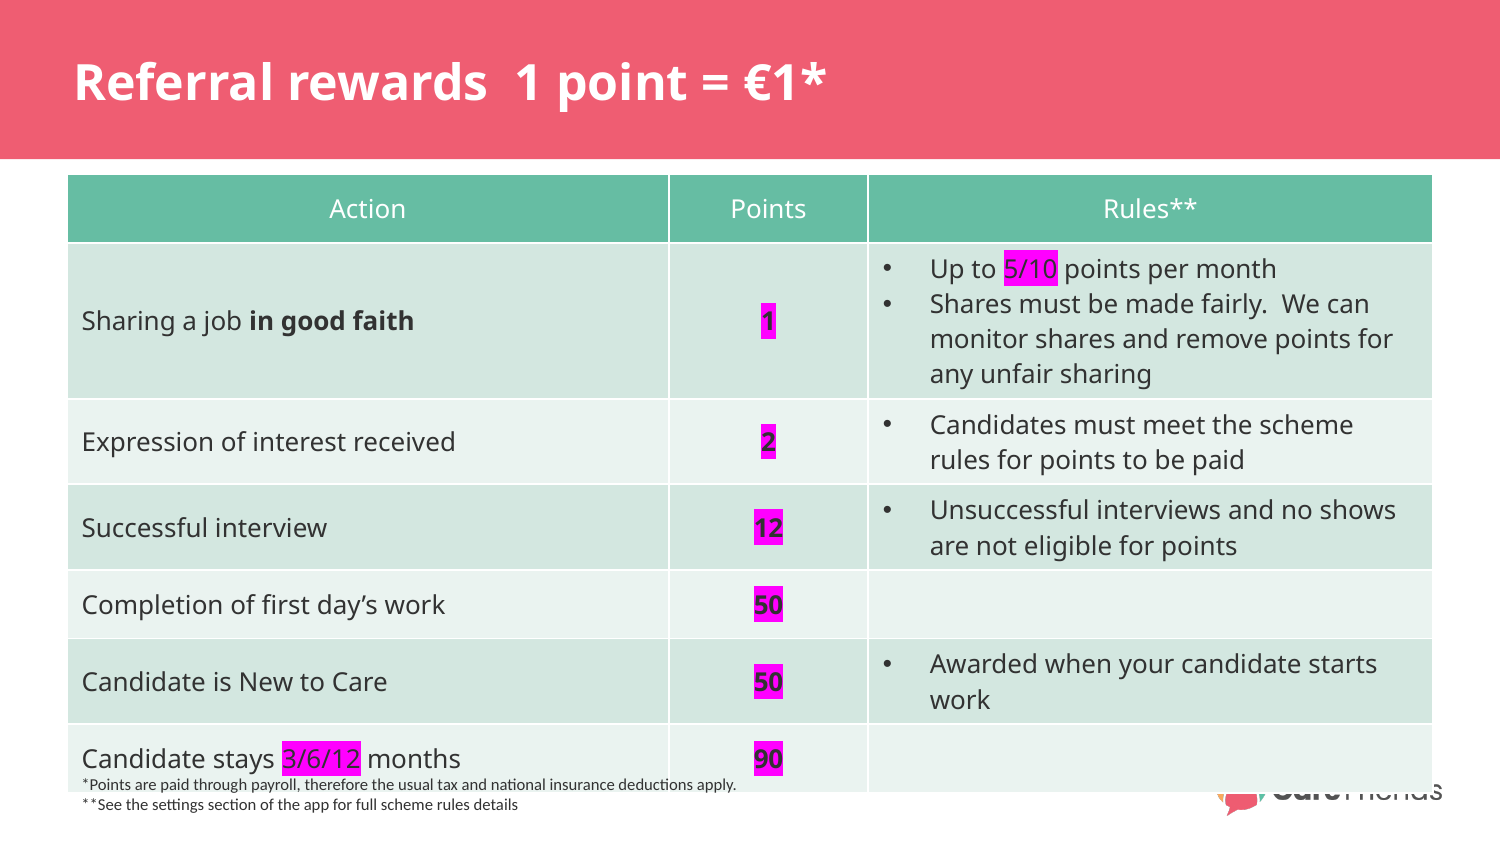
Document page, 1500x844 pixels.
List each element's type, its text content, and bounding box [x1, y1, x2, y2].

table_cell 2 [670, 400, 867, 483]
table_cell 50 [670, 571, 867, 638]
table_cell Up to 5/10 points per month Shares must be made fairly. We can monitor shares and remove points for any unfair sharing [869, 244, 1432, 398]
table_cell Candidate stays 3/6/12 months [68, 725, 668, 766]
text_box *Points are paid through payroll, therefore the usual tax and national insurance deductions apply. **See the settings section of the app for full scheme rules details [66, 766, 1026, 821]
table_cell 1 [670, 244, 867, 398]
table_cell Candidates must meet the scheme rules for points to be paid [869, 400, 1432, 483]
table_cell Awarded when your candidate starts work [869, 639, 1432, 723]
table_header Action [68, 175, 668, 242]
table_cell 12 [670, 485, 867, 569]
table_cell [869, 571, 1432, 638]
table_cell Candidate is New to Care [68, 639, 668, 723]
table_cell [869, 725, 1432, 792]
table_cell Unsuccessful interviews and no shows are not eligible for points [869, 485, 1432, 569]
picture [1202, 755, 1456, 828]
table_header Points [670, 175, 867, 242]
table_header Rules** [869, 175, 1432, 242]
title Referral rewards 1 point = €1* [58, 49, 926, 111]
table_cell Expression of interest received [68, 400, 668, 483]
table_cell 90 [670, 725, 867, 766]
table_cell Completion of first day’s work [68, 571, 668, 638]
table_cell 50 [670, 639, 867, 723]
table_cell Successful interview [68, 485, 668, 569]
table_cell Sharing a job in good faith [68, 244, 668, 398]
